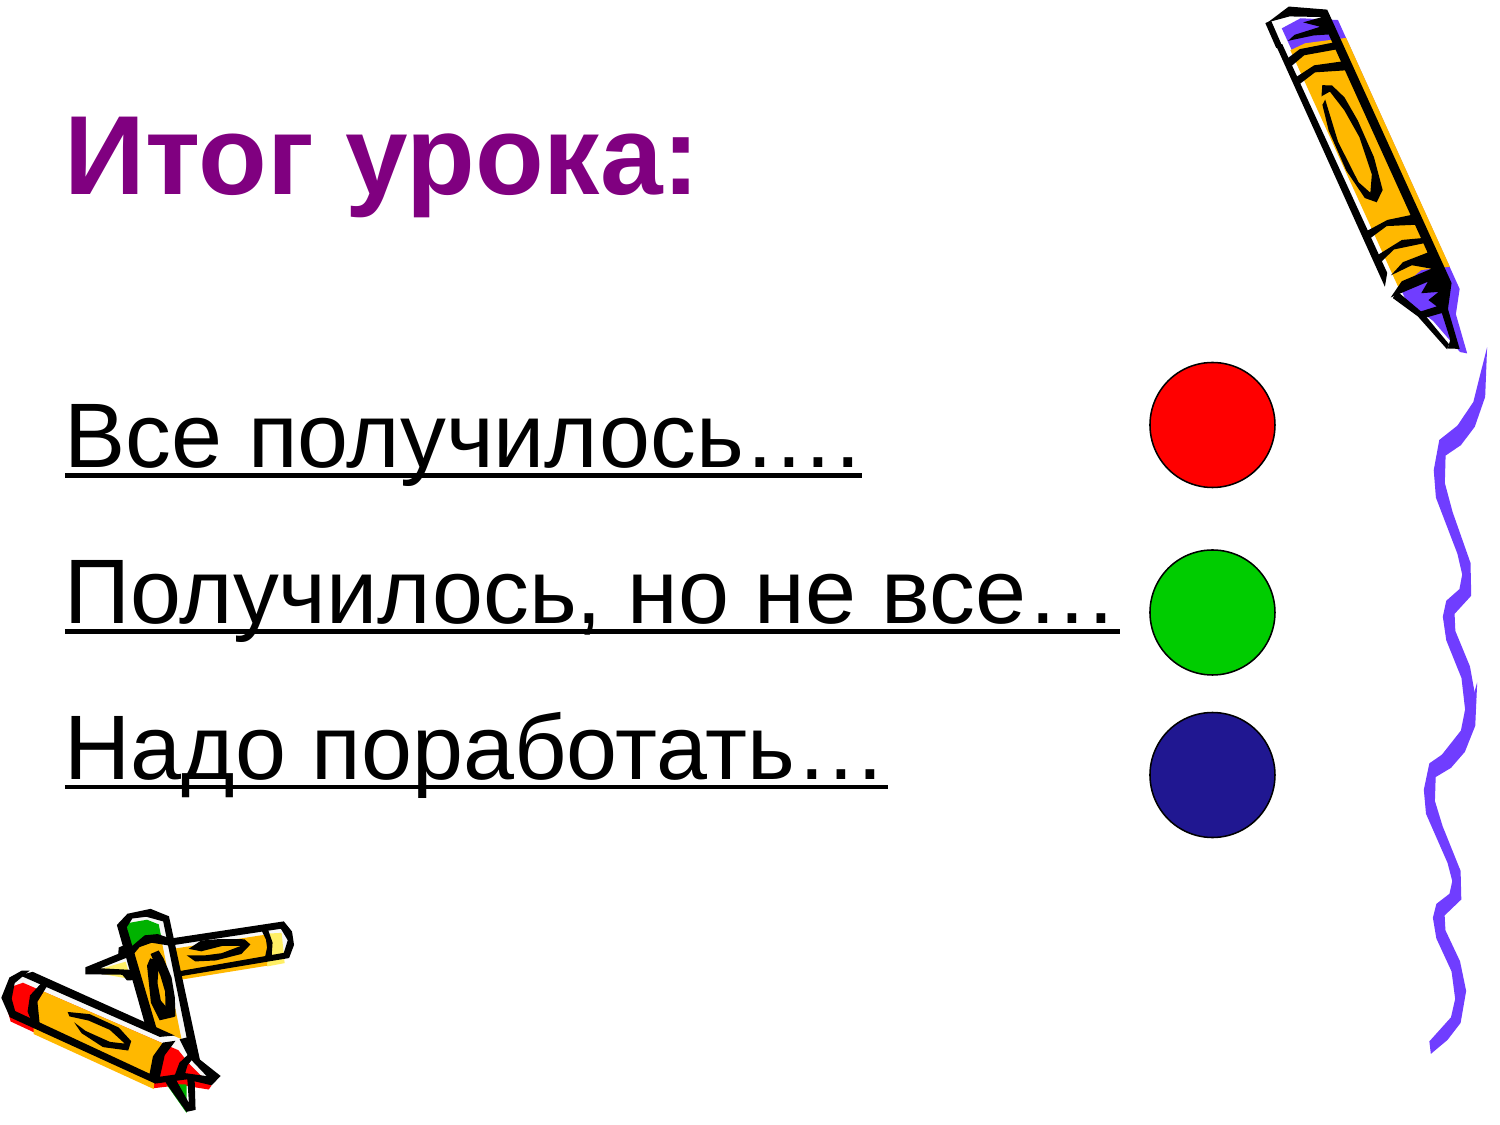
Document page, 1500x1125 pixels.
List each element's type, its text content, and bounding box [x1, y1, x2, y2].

text_box Итог урока: Все получилось…. Получилось, но не все… Надо поработать… [49, 74, 1463, 806]
text_box [1149, 362, 1276, 488]
text_box [1149, 712, 1276, 838]
text_box [1149, 549, 1276, 676]
